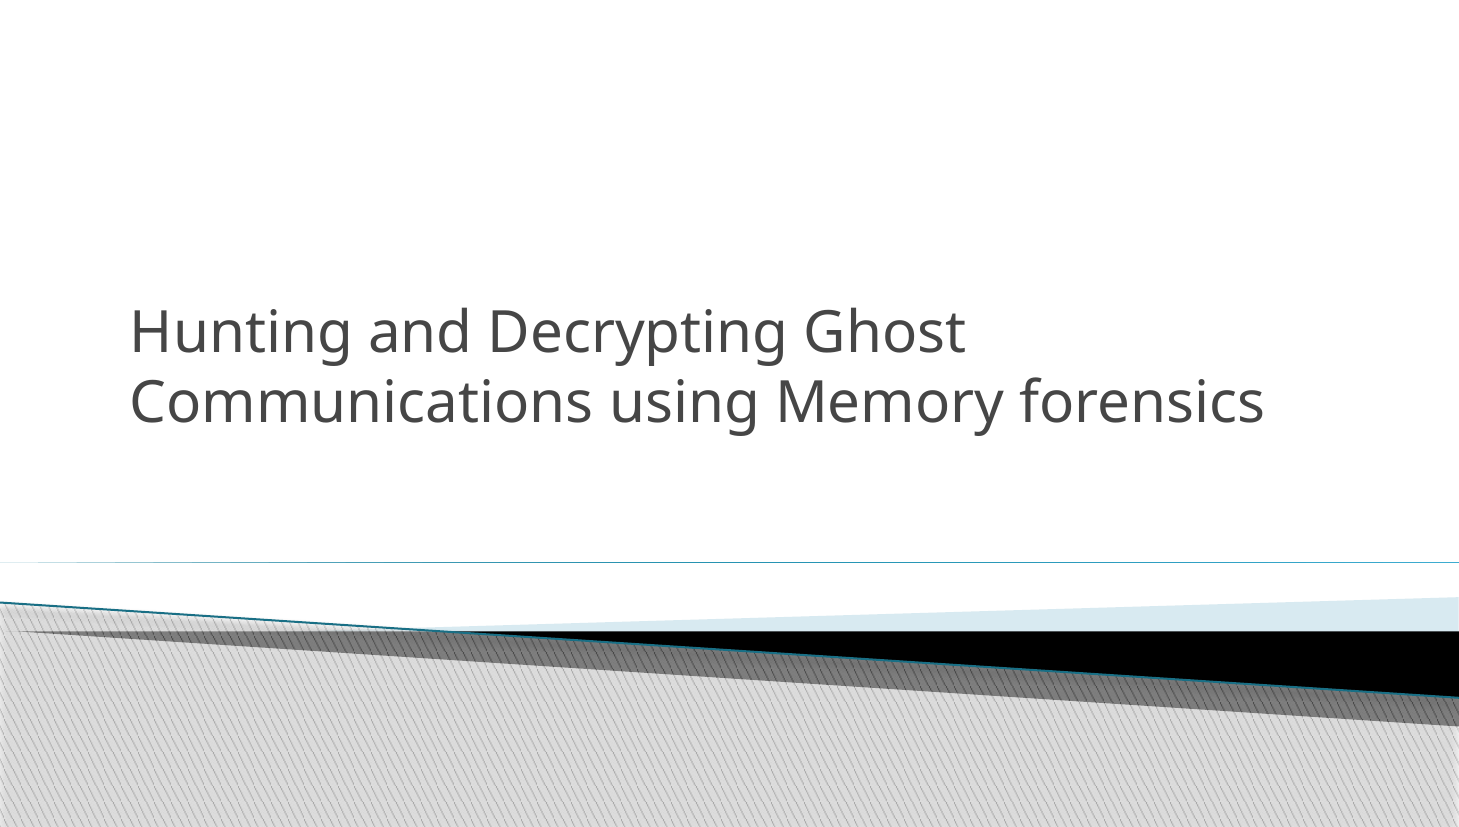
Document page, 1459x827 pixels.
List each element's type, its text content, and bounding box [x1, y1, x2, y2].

picture [5, 631, 1459, 727]
title Hunting and Decrypting Ghost Communications using Memory forensics [116, 138, 1447, 441]
